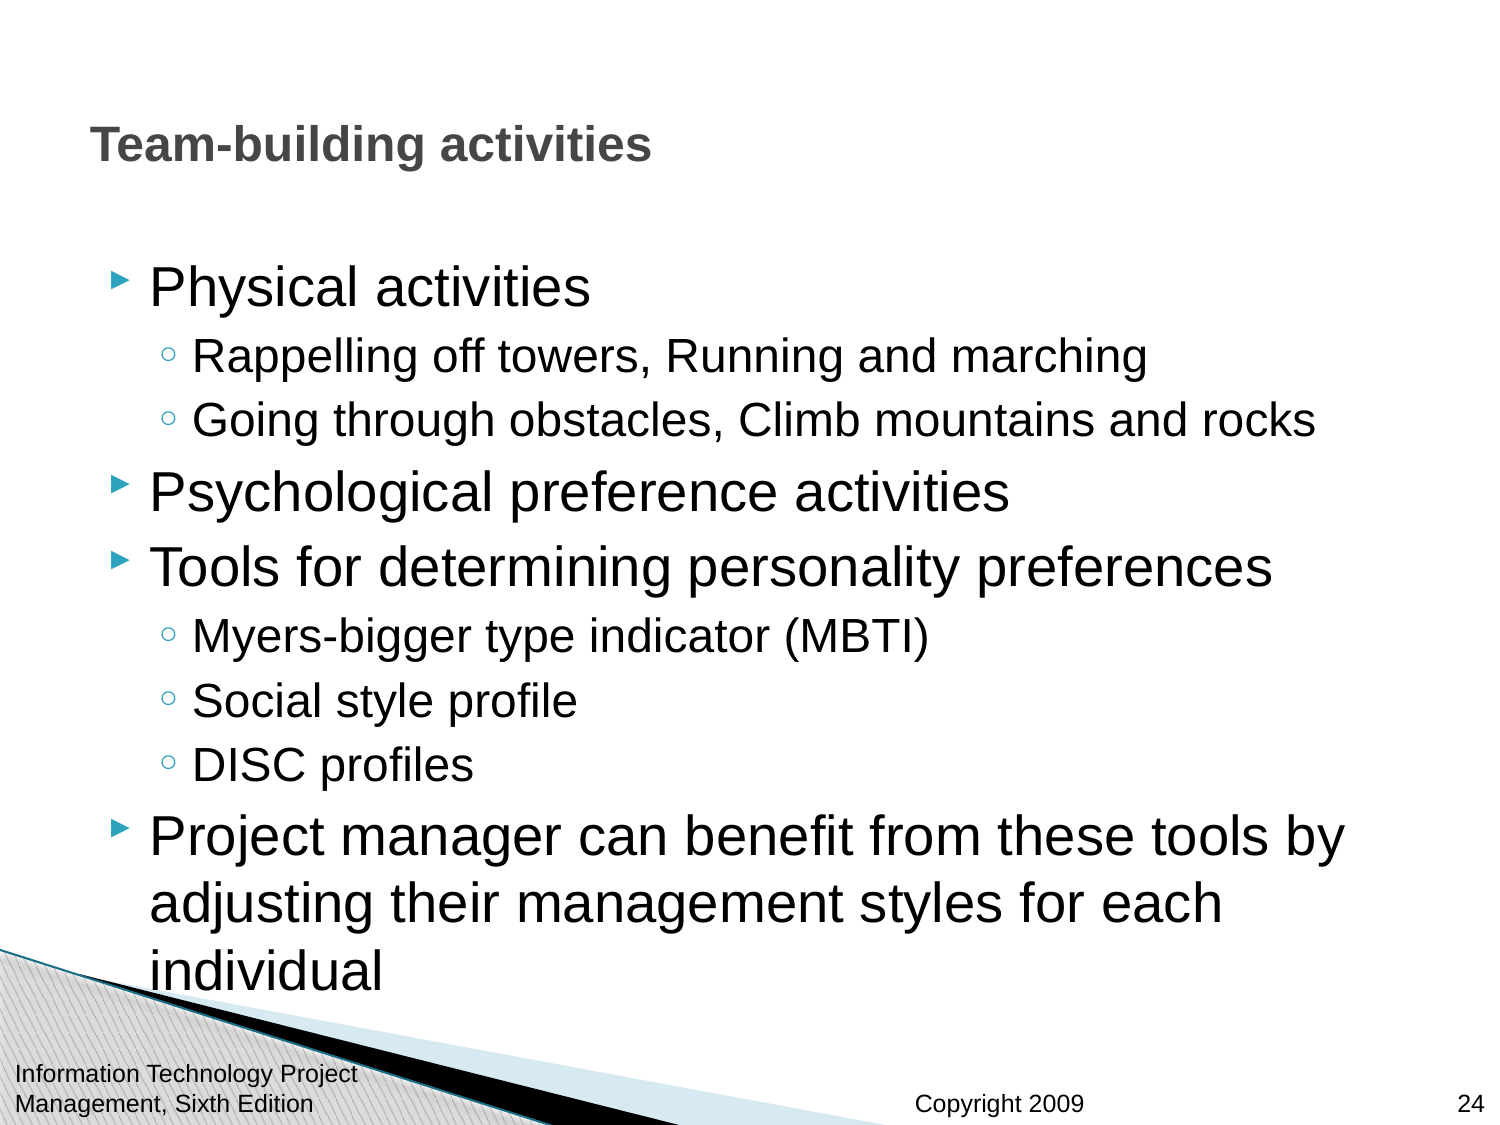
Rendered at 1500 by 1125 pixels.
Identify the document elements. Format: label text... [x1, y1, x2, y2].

footer Information Technology Project Management, Sixth Edition [0, 1065, 425, 1125]
slide_number 24 [1408, 1065, 1500, 1125]
title Team-building activities [75, 45, 1425, 233]
list Physical activities Rappelling off towers, Running and marching Going through obstacles, Climb mountains and rocks Psychological preference activities Tools for determining personality preferences Myers-bigger type indicator (MBTI) Social style profile DISC profiles Project manager can benefit from these tools by adjusting their management styles for each individual [74, 242, 1426, 986]
